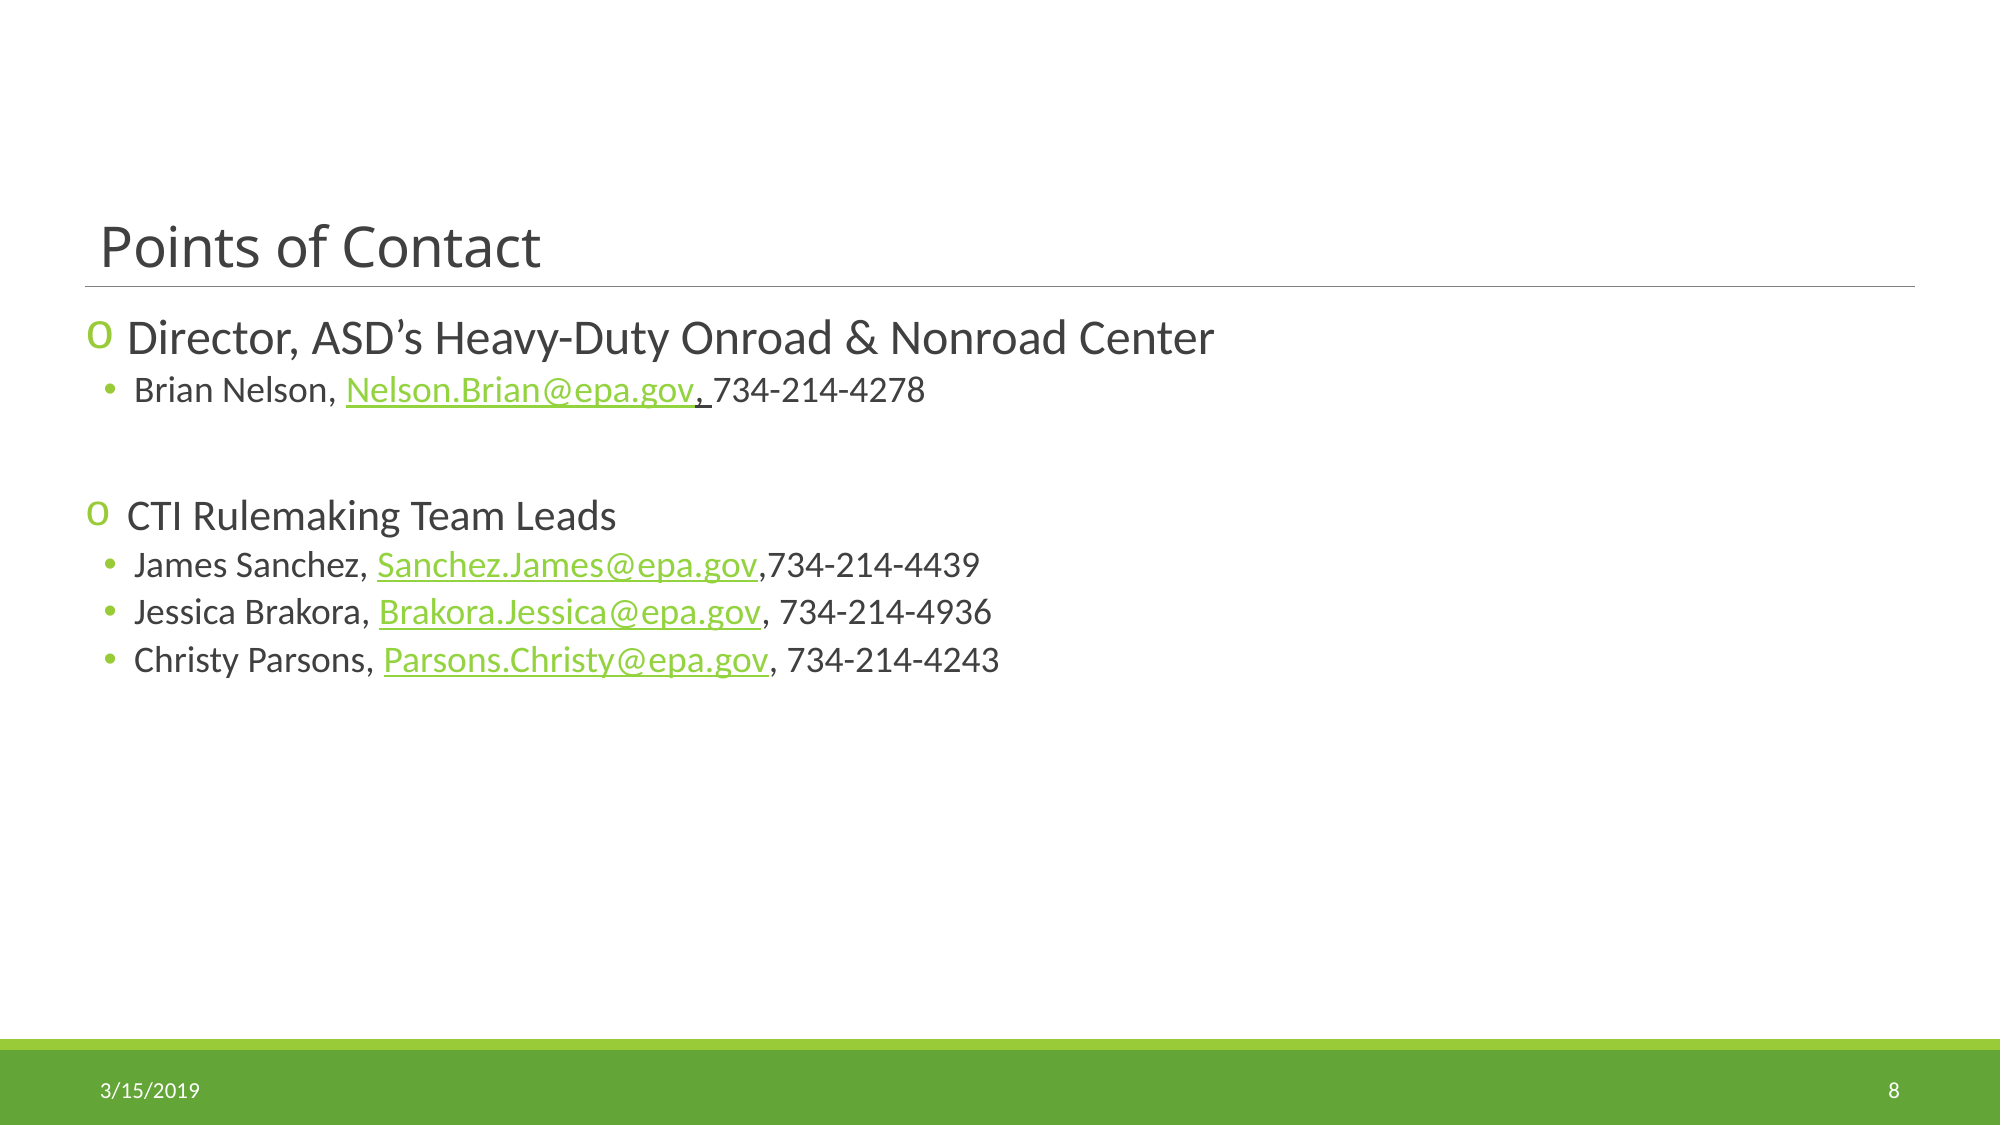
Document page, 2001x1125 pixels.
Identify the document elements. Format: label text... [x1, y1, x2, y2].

list Director, ASD’s Heavy-Duty Onroad & Nonroad Center Brian Nelson, Nelson.Brian@epa.gov, 734-214-4278 CTI Rulemaking Team Leads James Sanchez, Sanchez.James@epa.gov,734-214-4439 Jessica Brakora, Brakora.Jessica@epa.gov, 734-214-4936 Christy Parsons, Parsons.Christy@epa.gov, 734-214-4243 [84, 304, 1915, 965]
title Points of Contact [84, 48, 1915, 287]
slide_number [84, 1059, 301, 1120]
slide_number 8 [1699, 1059, 1915, 1120]
